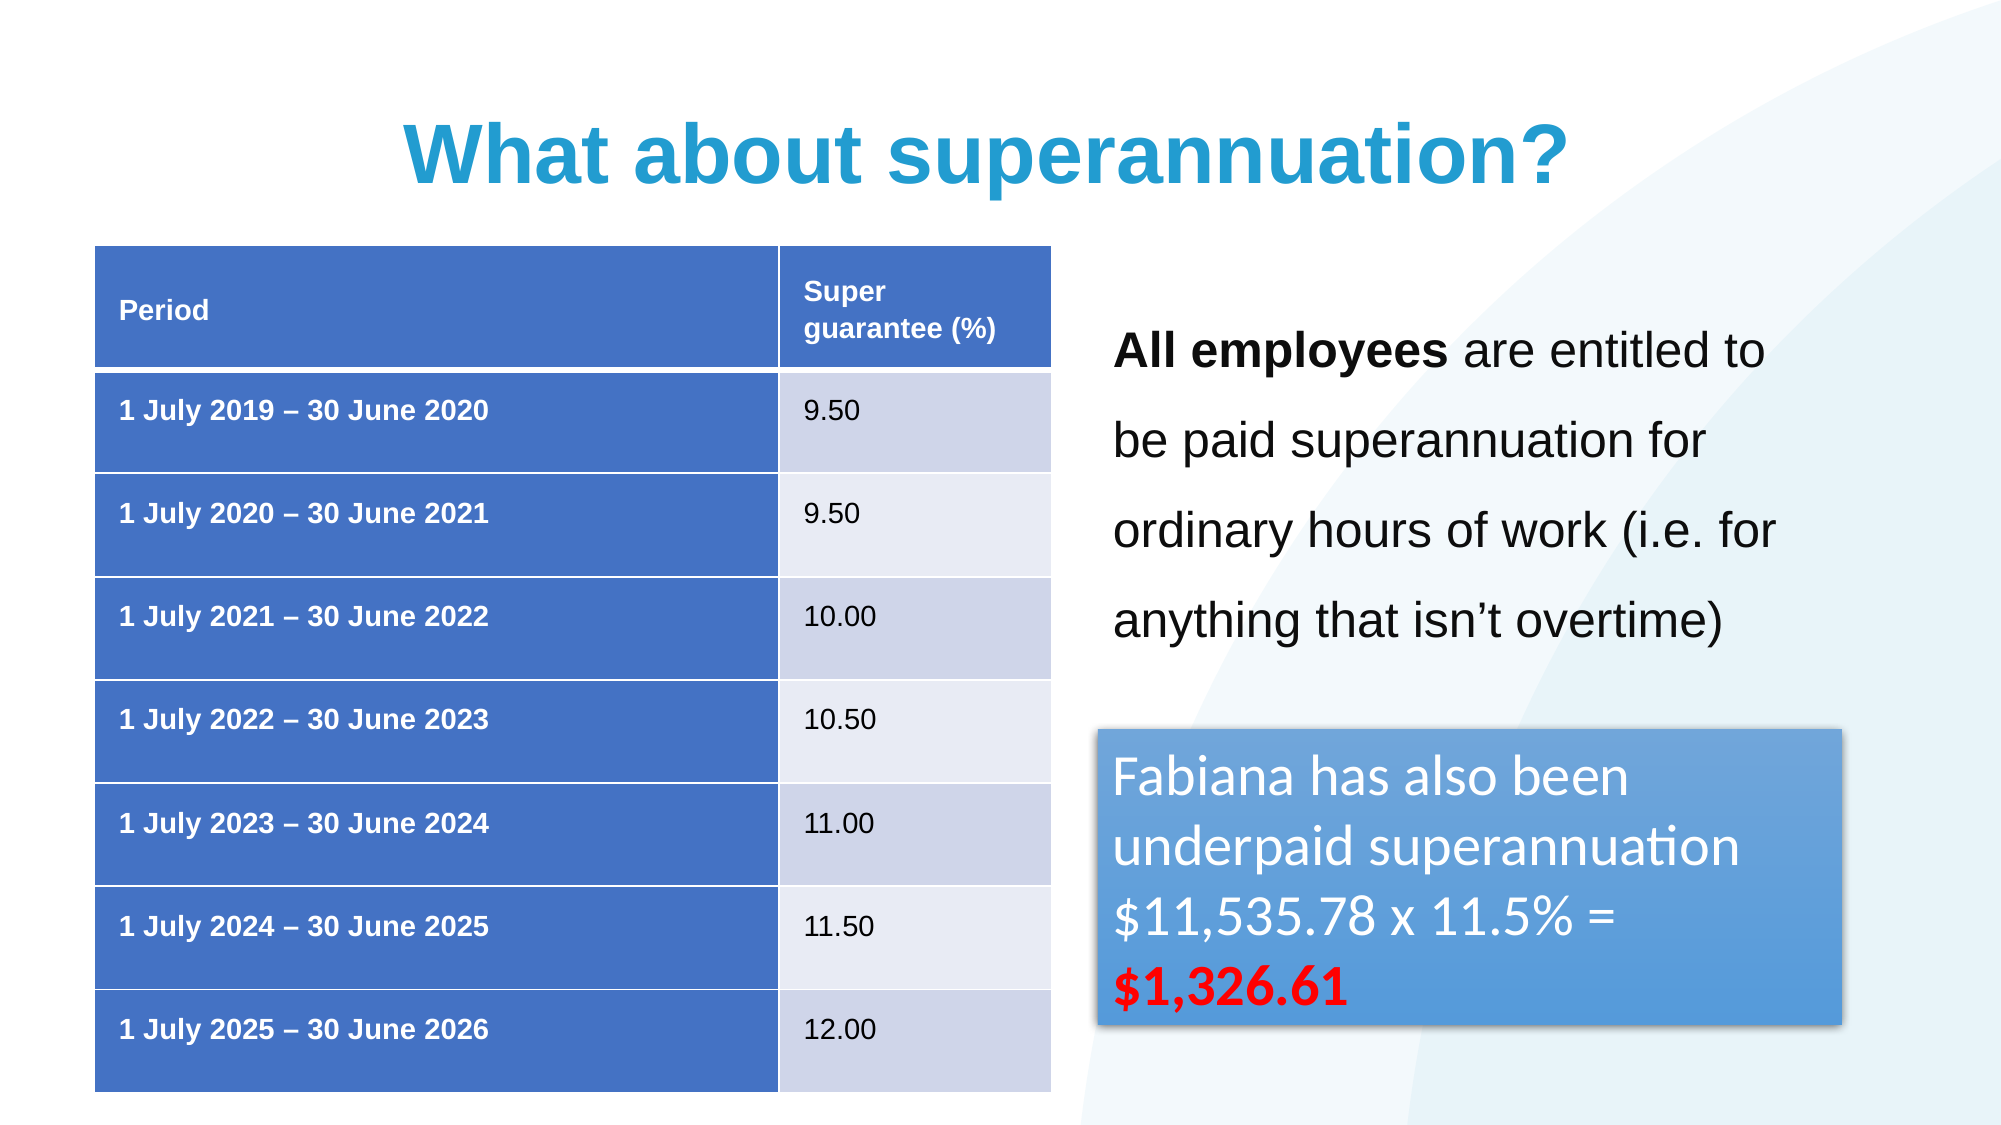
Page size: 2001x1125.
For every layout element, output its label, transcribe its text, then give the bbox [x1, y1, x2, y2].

table_cell 11.50 [780, 887, 1051, 989]
text_box Fabiana has also been underpaid superannuation $11,535.78 x 11.5% = $1,326.61 [1097, 729, 1842, 1025]
table_header Super guarantee (%) [780, 246, 1051, 367]
table_cell 1 July 2024 – 30 June 2025 [95, 887, 778, 989]
table_cell 9.50 [780, 474, 1051, 576]
table_cell 9.50 [780, 373, 1051, 472]
table_cell 1 July 2020 – 30 June 2021 [95, 474, 778, 576]
table_cell 1 July 2019 – 30 June 2020 [95, 373, 778, 472]
table_header Period [95, 246, 778, 367]
table_cell 1 July 2023 – 30 June 2024 [95, 784, 778, 885]
table_cell 1 July 2022 – 30 June 2023 [95, 681, 778, 782]
table_cell 12.00 [780, 990, 1051, 1092]
table_cell 11.00 [780, 784, 1051, 885]
list All employees are entitled to be paid superannuation for ordinary hours of work (i.e. for anything that isn’t overtime) [1097, 233, 1808, 703]
table_cell 1 July 2021 – 30 June 2022 [95, 578, 778, 679]
table_cell 1 July 2025 – 30 June 2026 [95, 990, 778, 1092]
title What about superannuation? [51, 103, 1924, 287]
table_cell 10.00 [780, 578, 1051, 679]
table_cell 10.50 [780, 681, 1051, 782]
